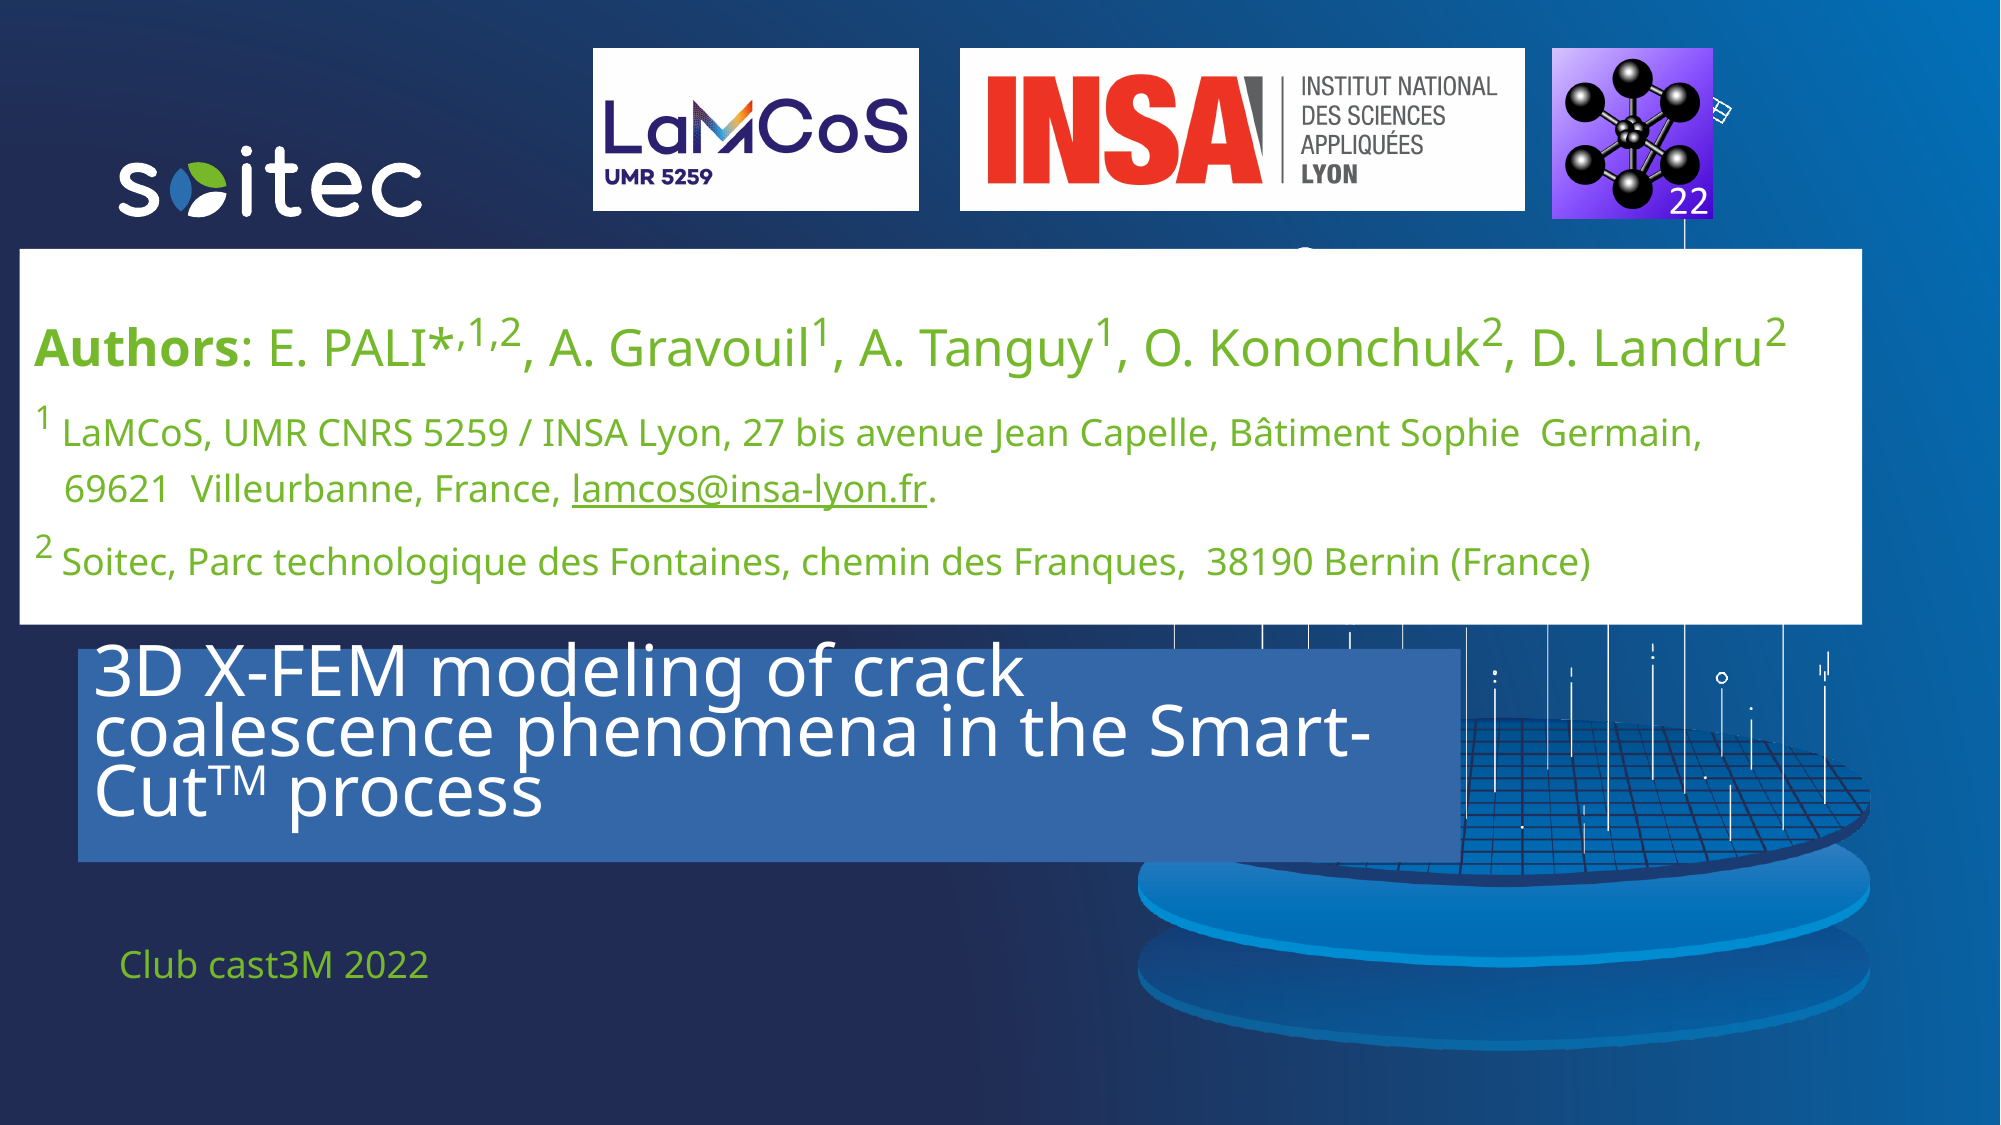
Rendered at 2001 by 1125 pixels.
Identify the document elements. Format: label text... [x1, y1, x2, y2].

list 3D X-FEM modeling of crack coalescence phenomena in the Smart-CutTM process [78, 648, 1461, 863]
subtitle Club cast3M 2022 [103, 912, 1604, 1020]
title Authors: E. PALI*,1,2, A. Gravouil1, A. Tanguy1, O. Kononchuk2, D. Landru2 1 LaMCoS, UMR CNRS 5259 / INSA Lyon, 27 bis avenue Jean Capelle, Bâtiment Sophie Germain, 69621 Villeurbanne, France, lamcos@insa-lyon.fr. 2 Soitec, Parc technologique des Fontaines, chemin des Franques, 38190 Bernin (France) [19, 248, 1863, 625]
picture [0, 0, 2001, 1125]
